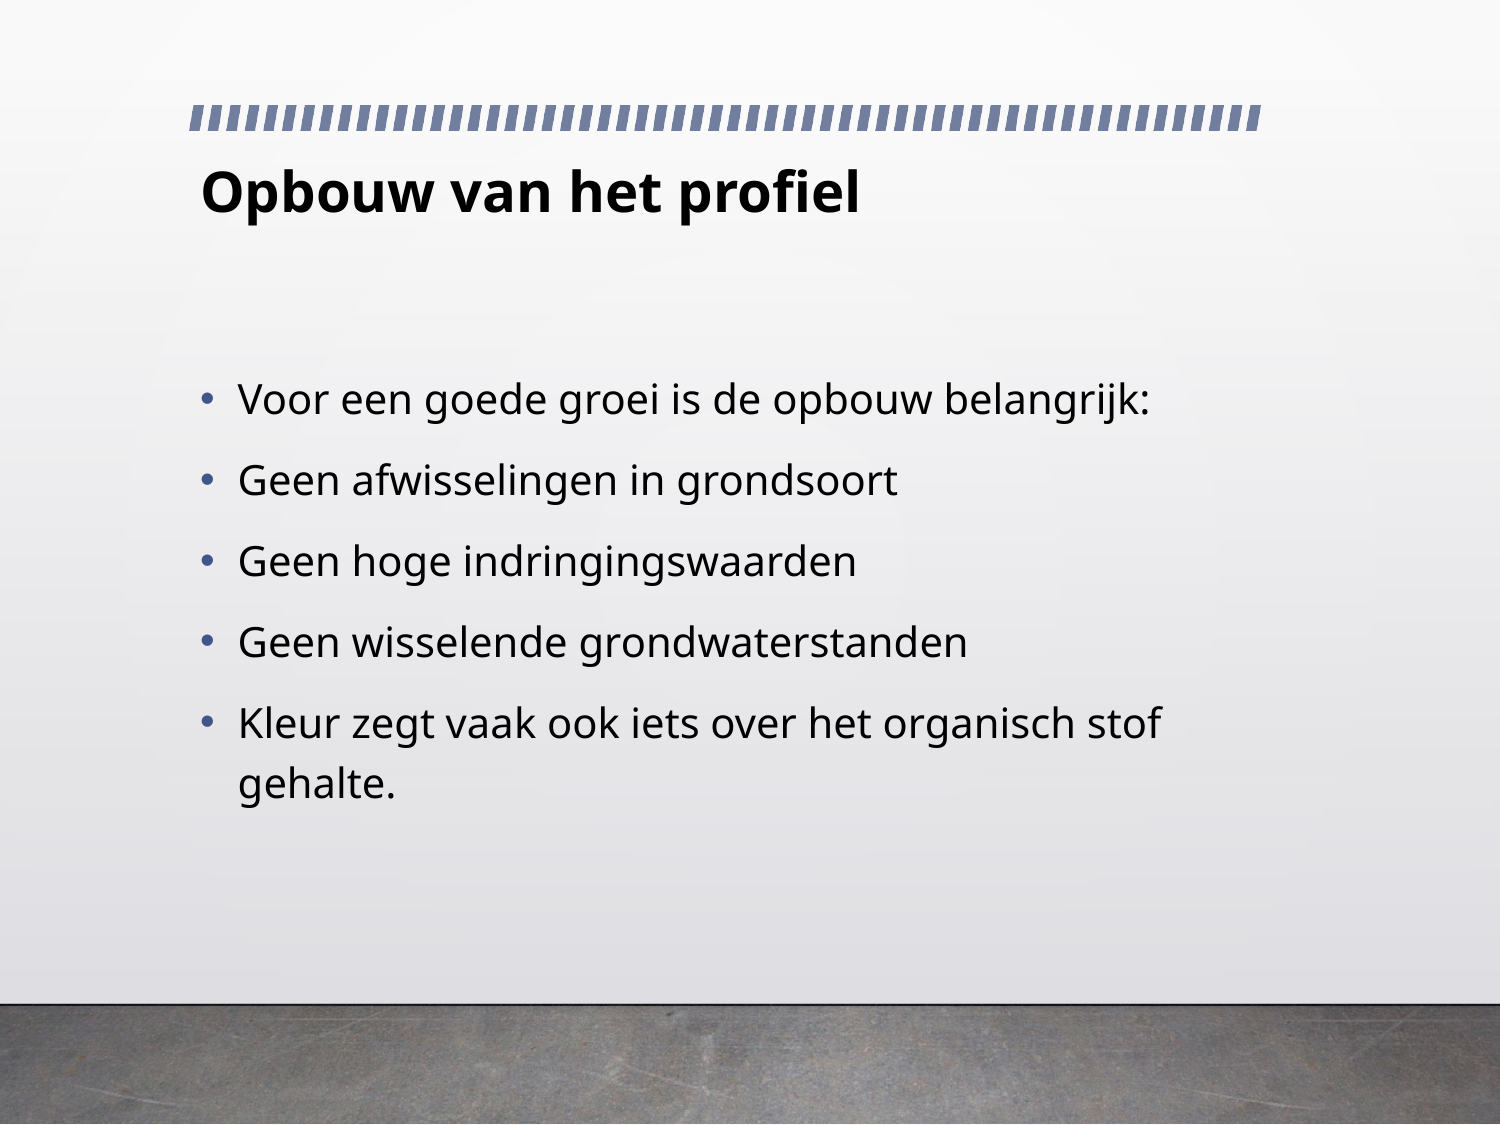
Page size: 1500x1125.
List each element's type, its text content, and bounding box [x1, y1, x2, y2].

title Opbouw van het profiel [185, 156, 1264, 329]
list Voor een goede groei is de opbouw belangrijk: Geen afwisselingen in grondsoort Geen hoge indringingswaarden Geen wisselende grondwaterstanden Kleur zegt vaak ook iets over het organisch stof gehalte. [185, 355, 1264, 895]
picture [0, 1004, 1500, 1124]
